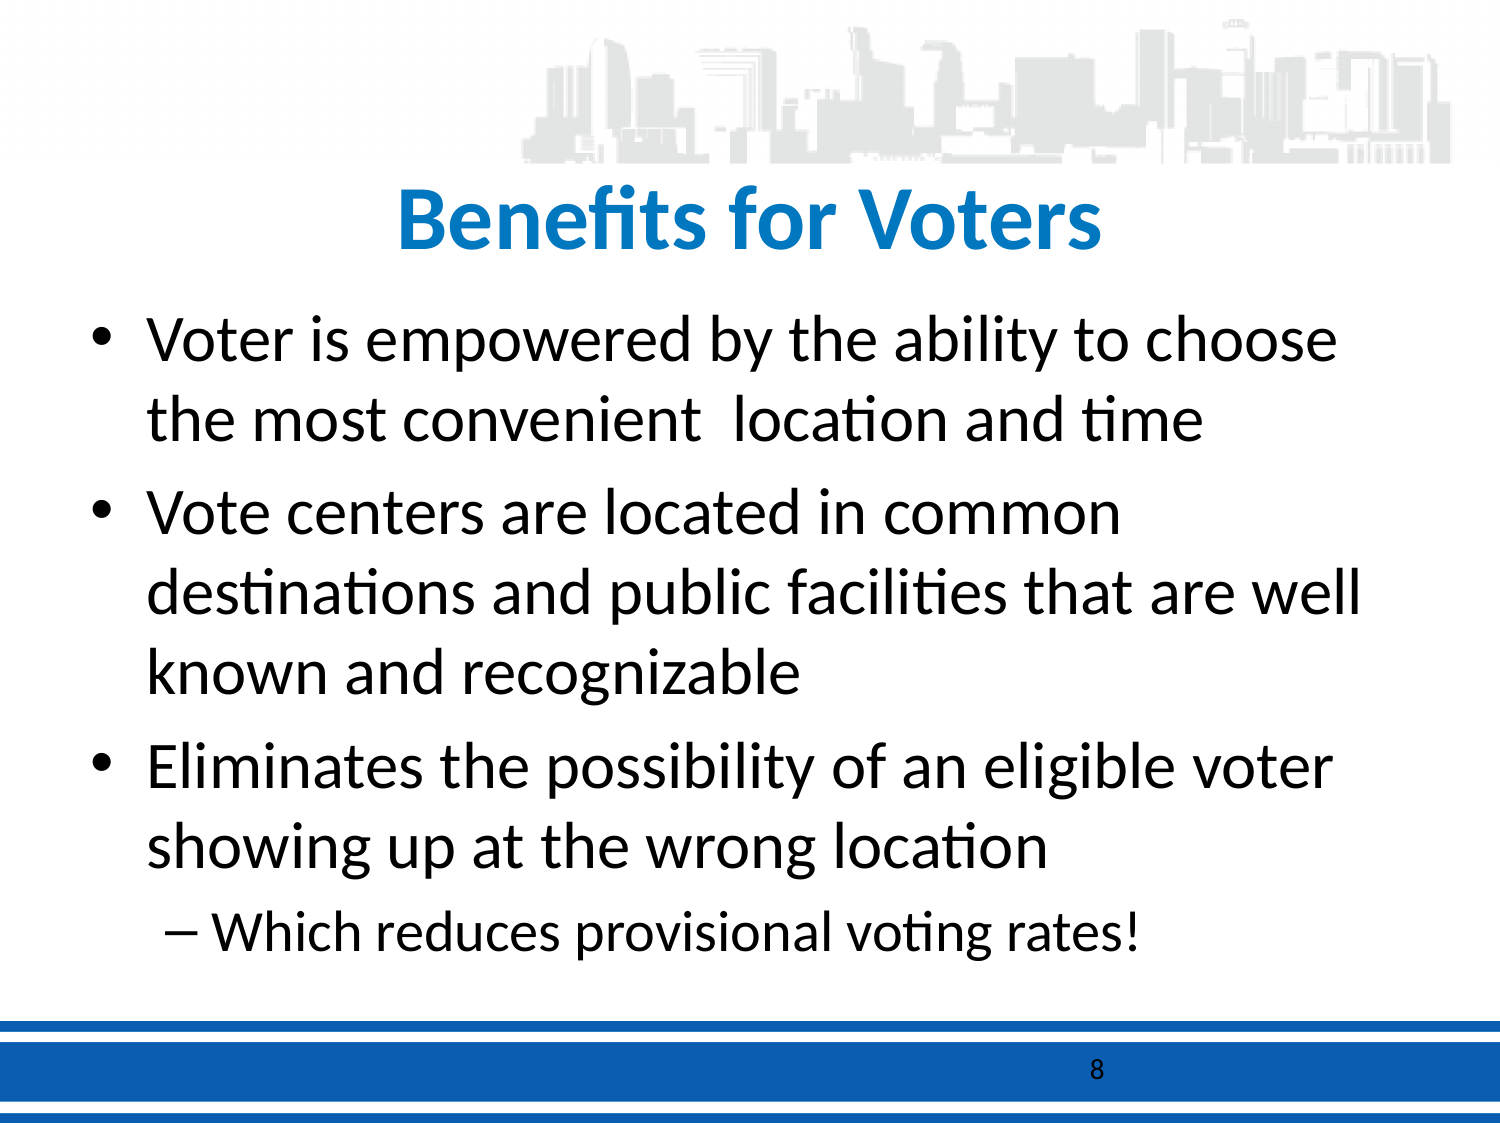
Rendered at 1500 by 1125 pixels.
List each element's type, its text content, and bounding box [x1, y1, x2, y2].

picture [0, 1021, 1500, 1123]
picture [0, 1, 1500, 164]
list Voter is empowered by the ability to choose the most convenient location and time Vote centers are located in common destinations and public facilities that are well known and recognizable Eliminates the possibility of an eligible voter showing up at the wrong location Which reduces provisional voting rates! [75, 287, 1425, 975]
slide_number 8 [1074, 1042, 1425, 1103]
title Benefits for Voters [75, 149, 1425, 268]
